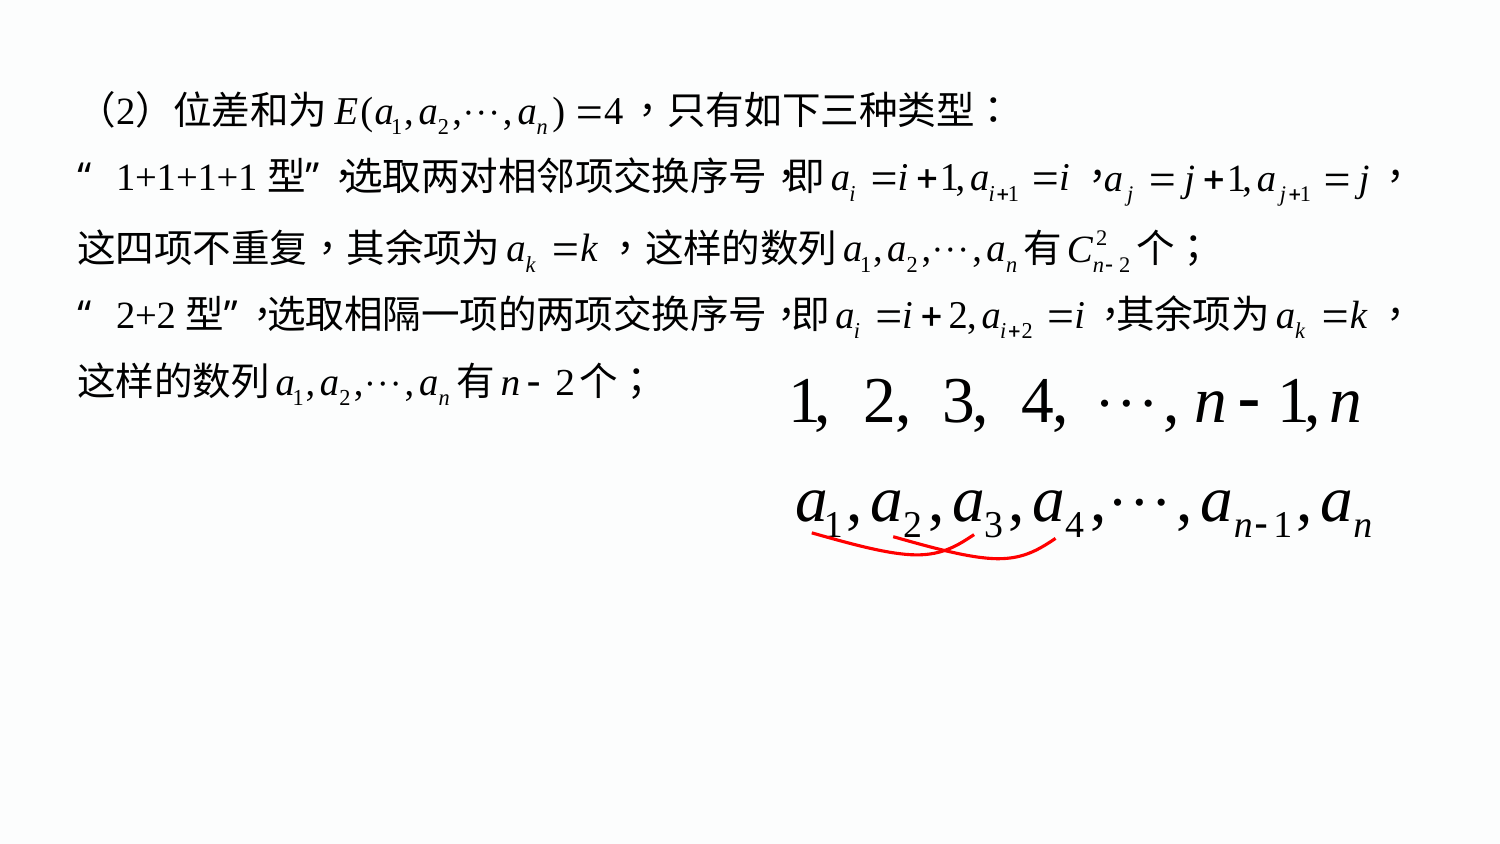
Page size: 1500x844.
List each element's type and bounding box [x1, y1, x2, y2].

text_box [77, 84, 1423, 706]
text_box [785, 365, 1386, 551]
